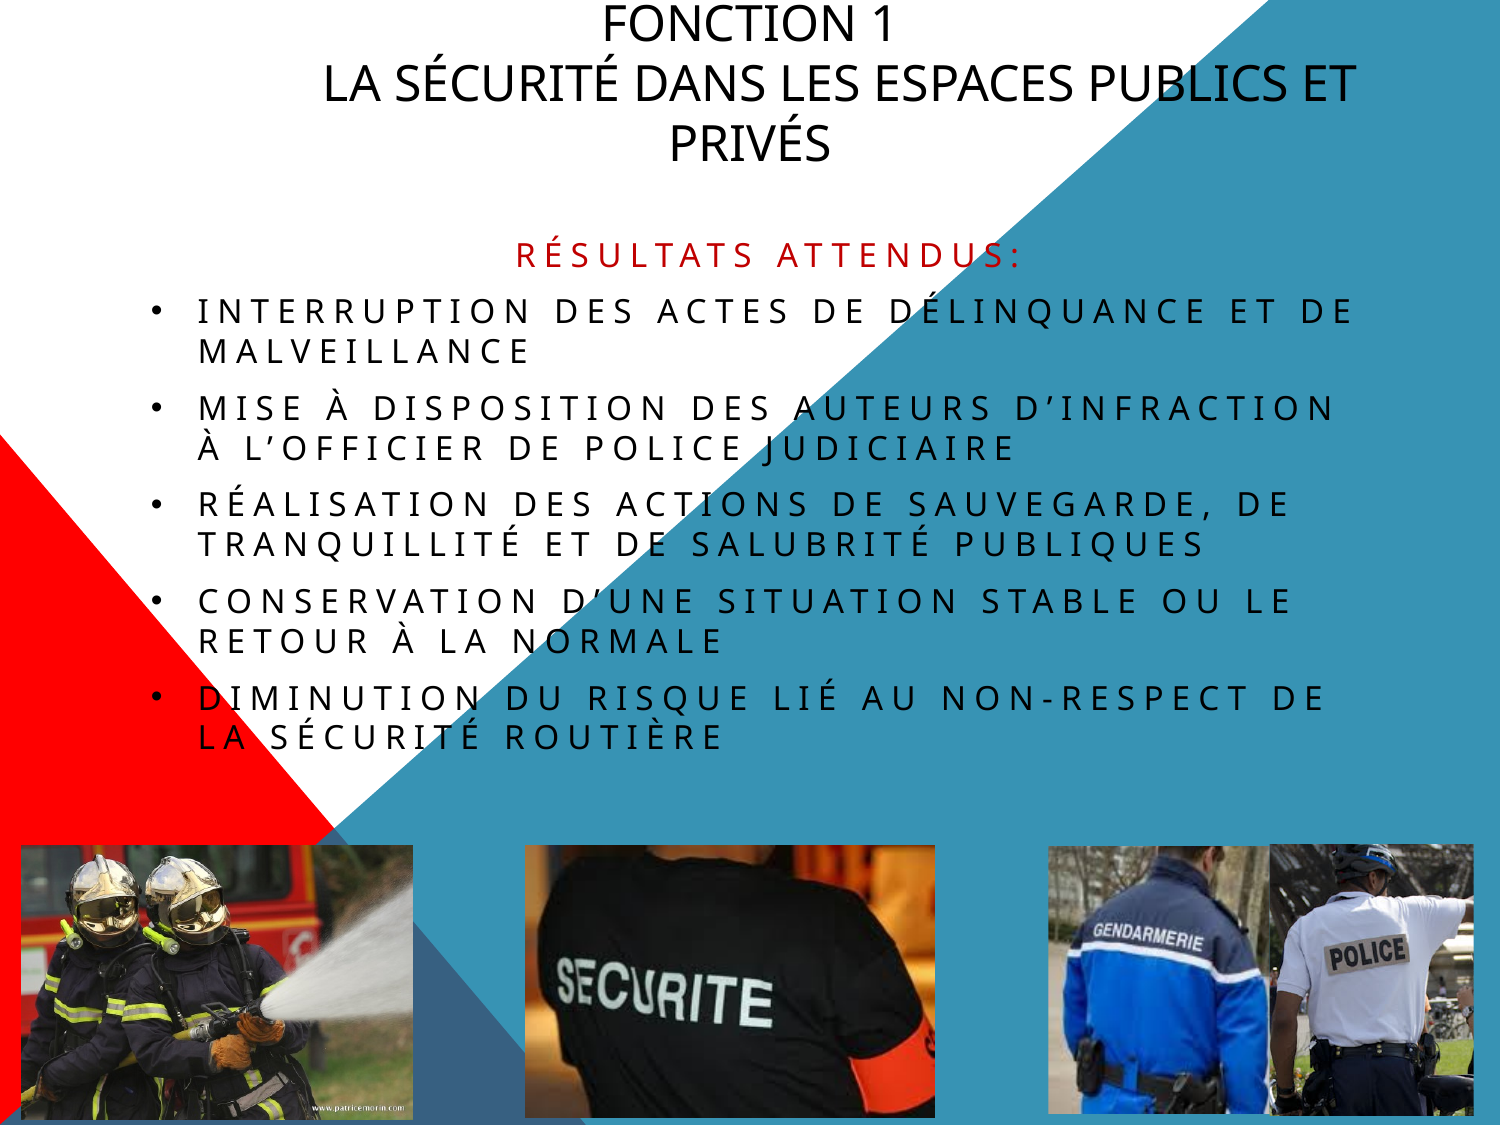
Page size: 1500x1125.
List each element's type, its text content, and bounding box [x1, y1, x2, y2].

subtitle Résultats attendus: Interruption des actes de délinquance et de malveillance Mise à disposition des auteurs d’infraction à l’officier de police judiciaire Réalisation des actions de sauvegarde, de tranquillité et de salubrité publiques Conservation D’une situation stable ou le retour à la normale Diminution du risque lié au non-respect de la sécurité routière [135, 232, 1400, 764]
title [0, 0, 1345, 198]
text_box Fonction 1 la sécurité dans les espaces publics et privés [74, 45, 1425, 233]
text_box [21, 844, 1474, 1120]
